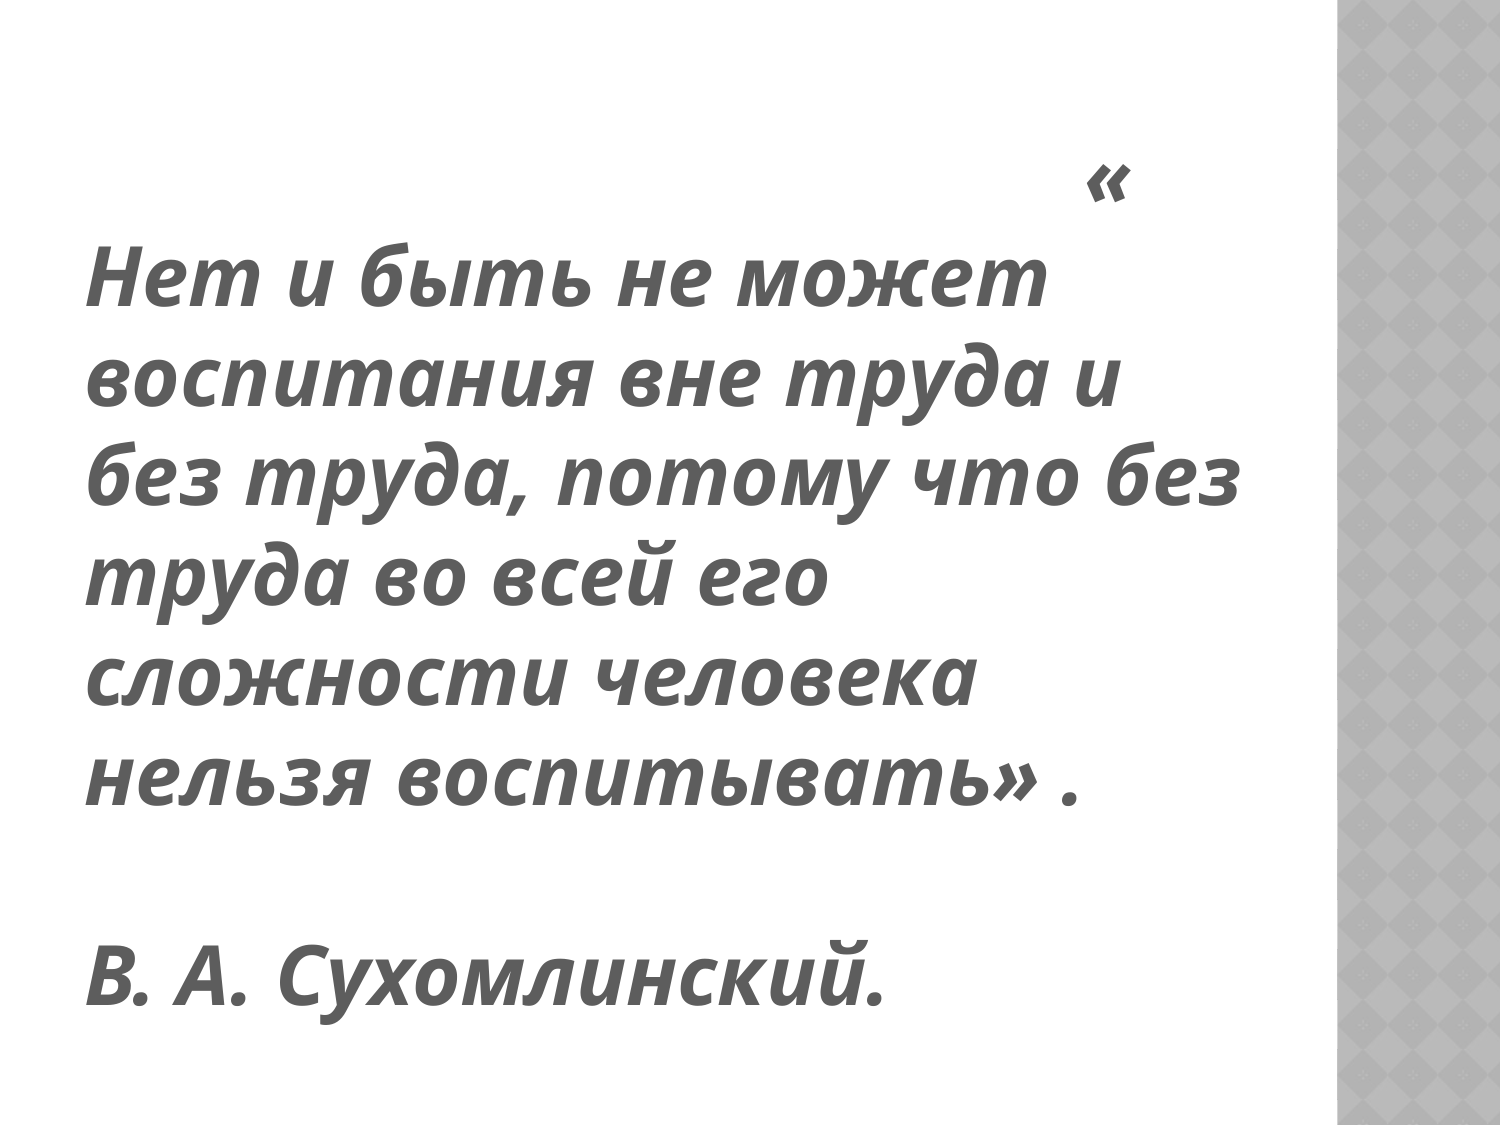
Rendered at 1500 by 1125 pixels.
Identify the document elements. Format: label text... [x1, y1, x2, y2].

title « Нет и быть не может воспитания вне труда и без труда, потому что без труда во всей его сложности человека нельзя воспитывать» . В. А. Сухомлинский. [76, 574, 1265, 1125]
